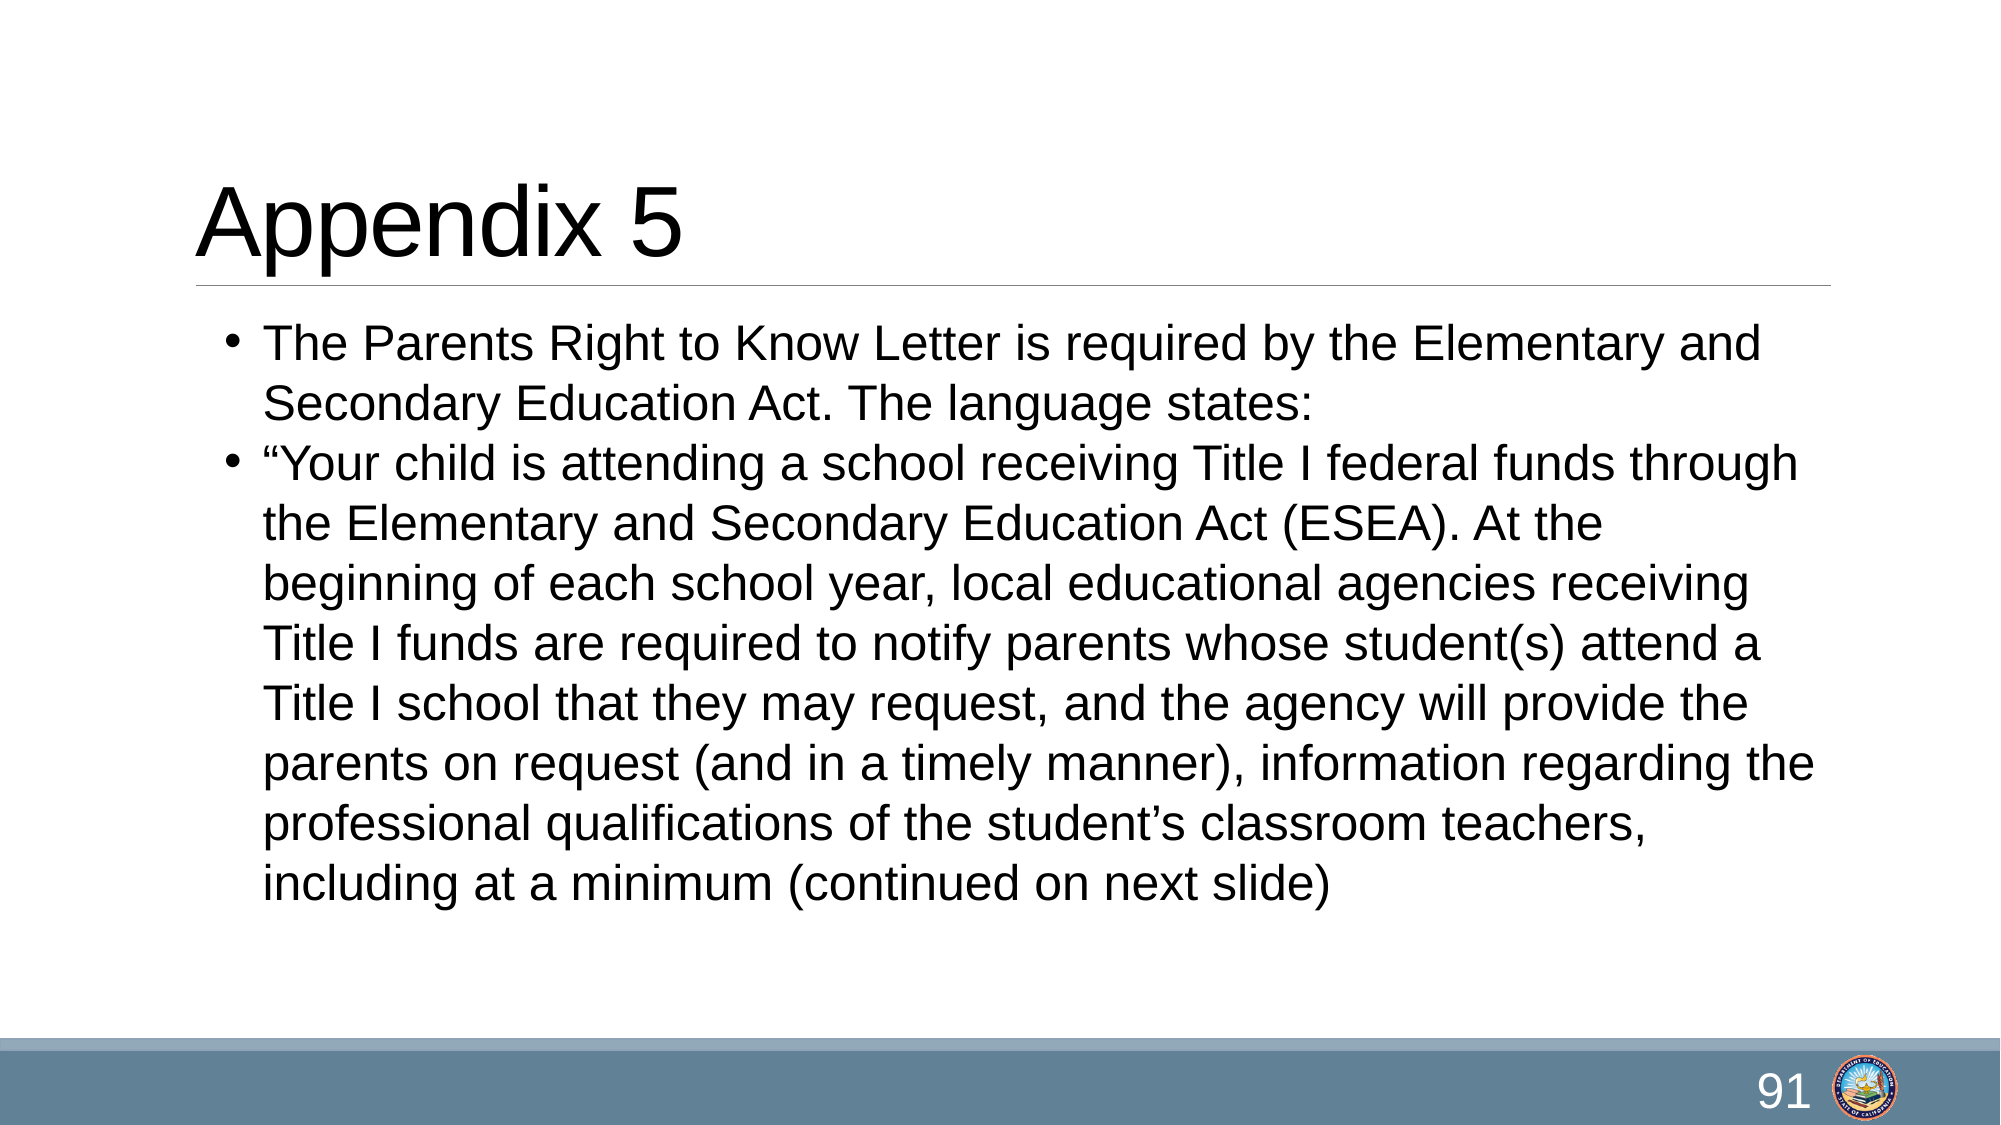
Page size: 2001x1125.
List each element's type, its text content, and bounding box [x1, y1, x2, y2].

picture [1832, 1055, 1899, 1122]
list The Parents Right to Know Letter is required by the Elementary and Secondary Education Act. The language states: “Your child is attending a school receiving Title I federal funds through the Elementary and Secondary Education Act (ESEA). At the beginning of each school year, local educational agencies receiving Title I funds are required to notify parents whose student(s) attend a Title I school that they may request, and the agency will provide the parents on request (and in a timely manner), information regarding the professional qualifications of the student’s classroom teachers, including at a minimum (continued on next slide) [179, 302, 1830, 1018]
slide_number 91 [1611, 1059, 1828, 1119]
title Appendix 5 [179, 47, 1830, 285]
